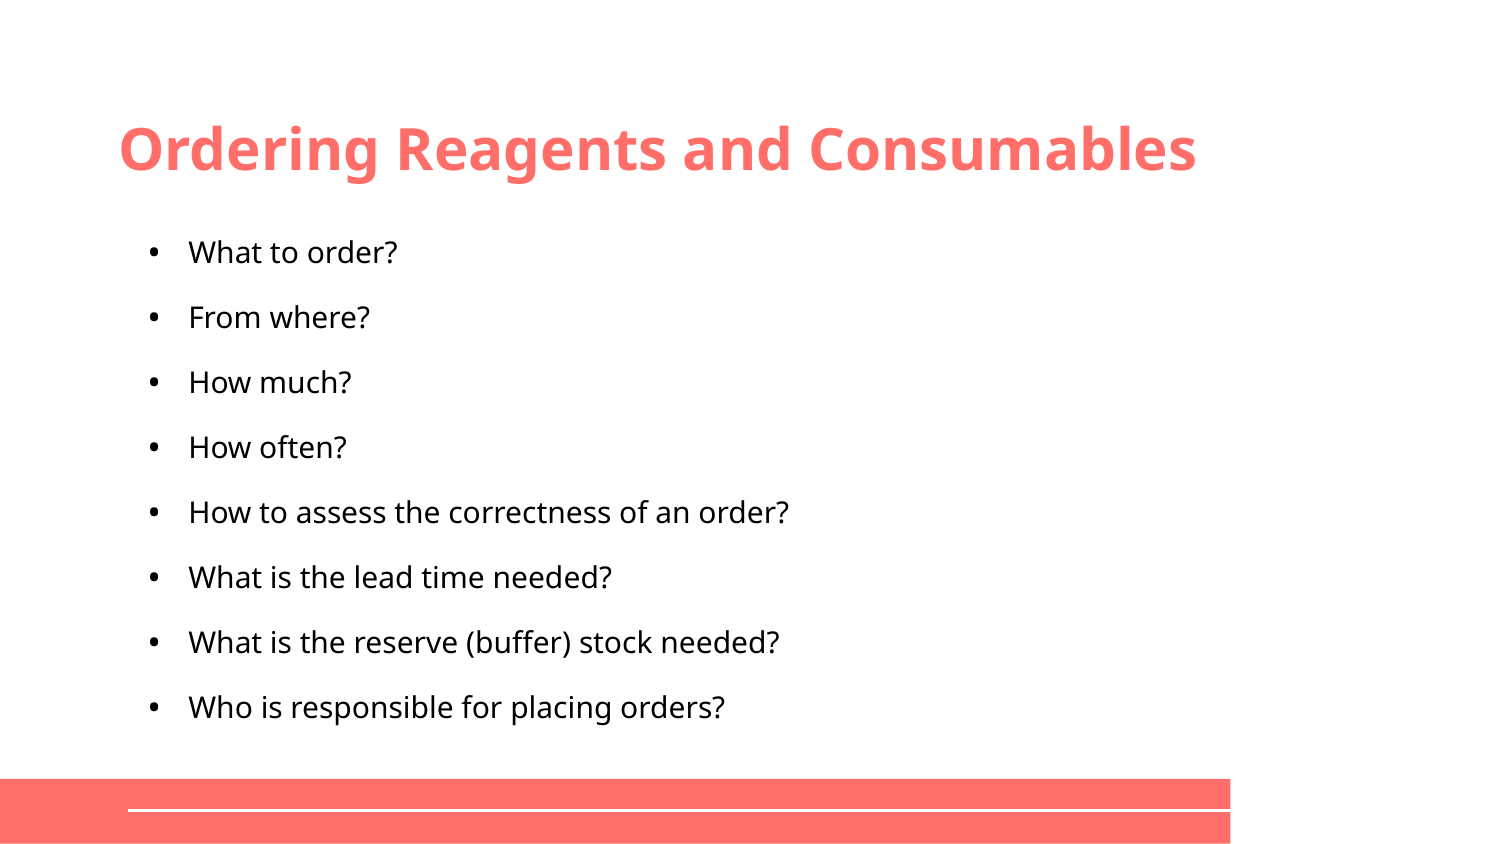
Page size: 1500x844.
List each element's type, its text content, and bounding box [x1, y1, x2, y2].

list What to order? From where? How much? How often? How to assess the correctness of an order? What is the lead time needed? What is the reserve (buffer) stock needed? Who is responsible for placing orders? [118, 208, 1381, 736]
title Ordering Reagents and Consumables [118, 73, 1381, 184]
